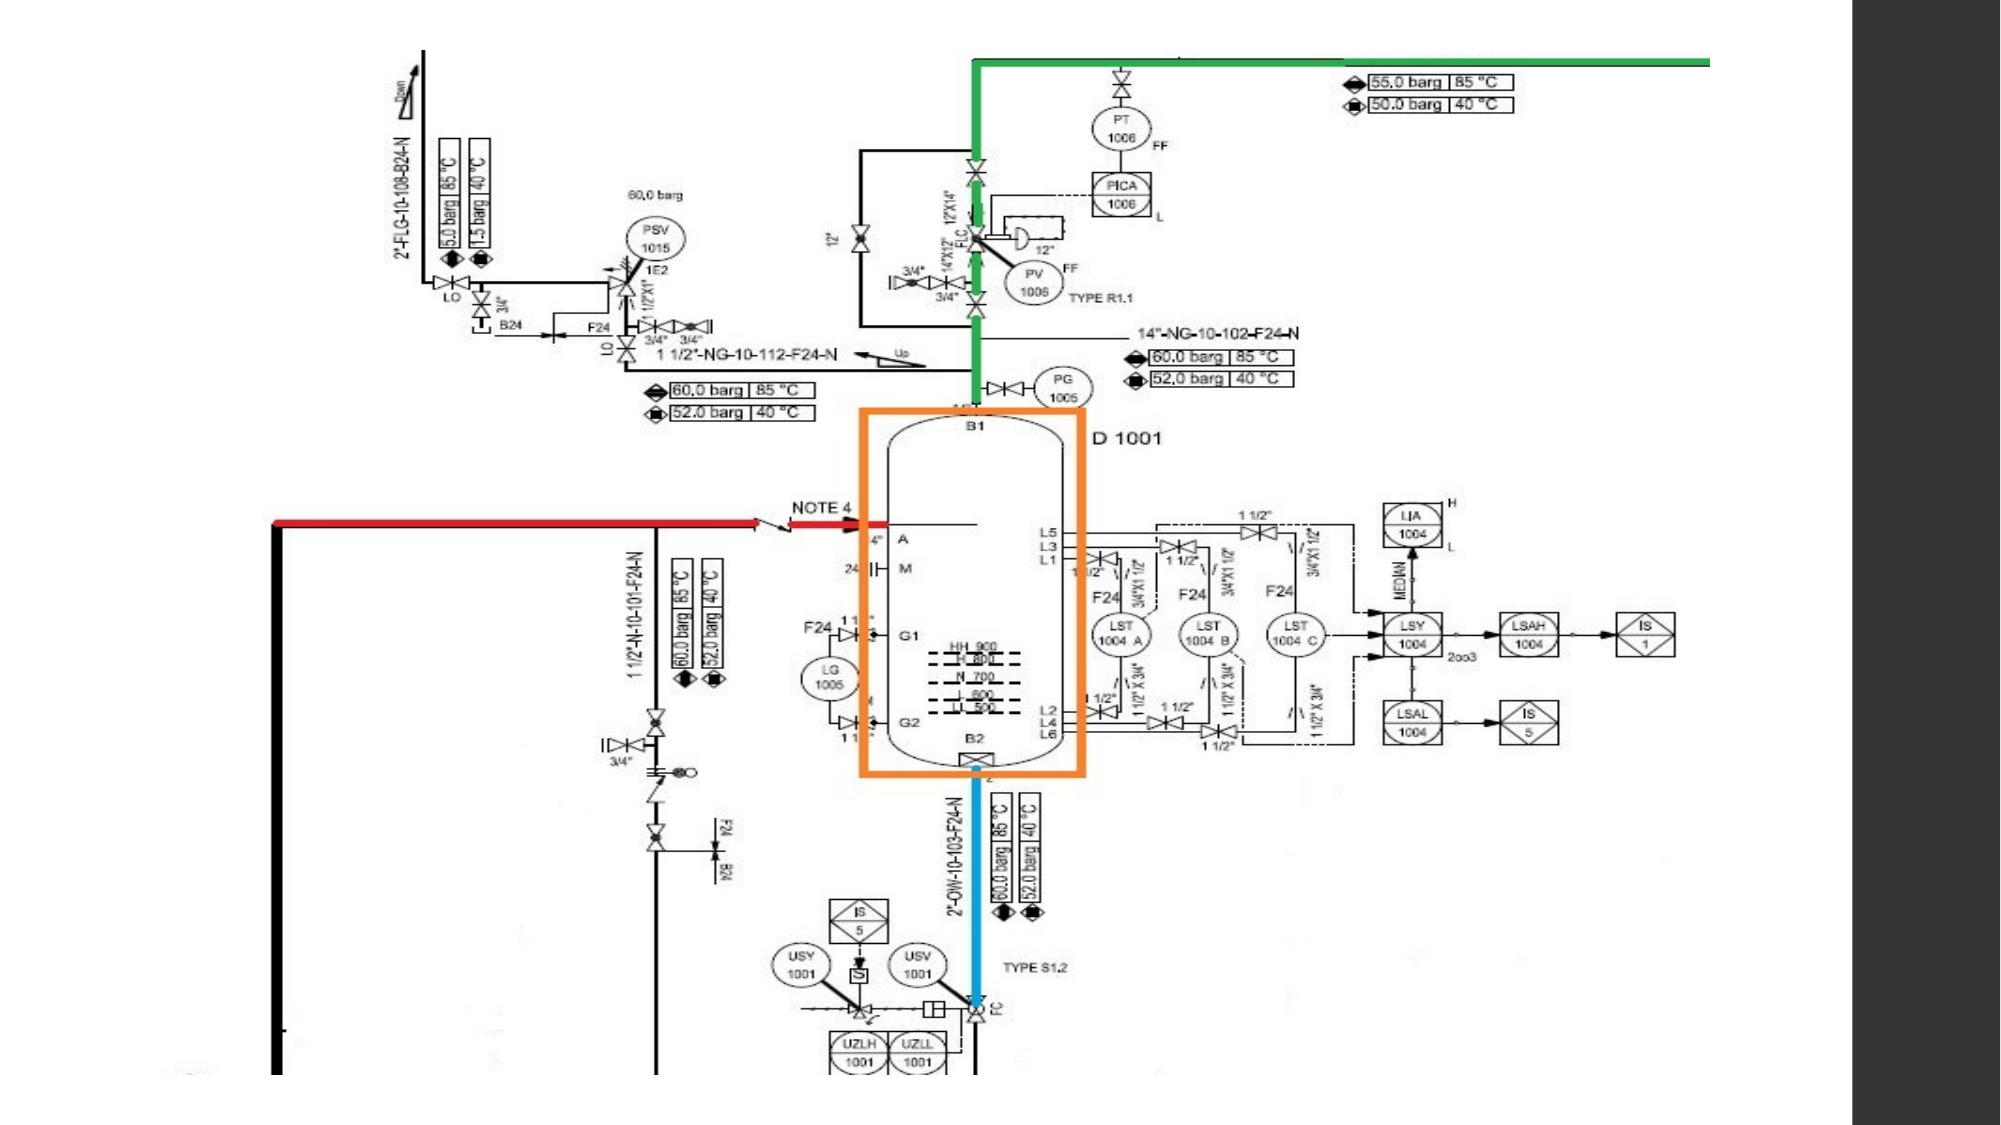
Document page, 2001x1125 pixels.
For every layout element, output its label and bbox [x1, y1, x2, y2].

list [143, 50, 1710, 1075]
